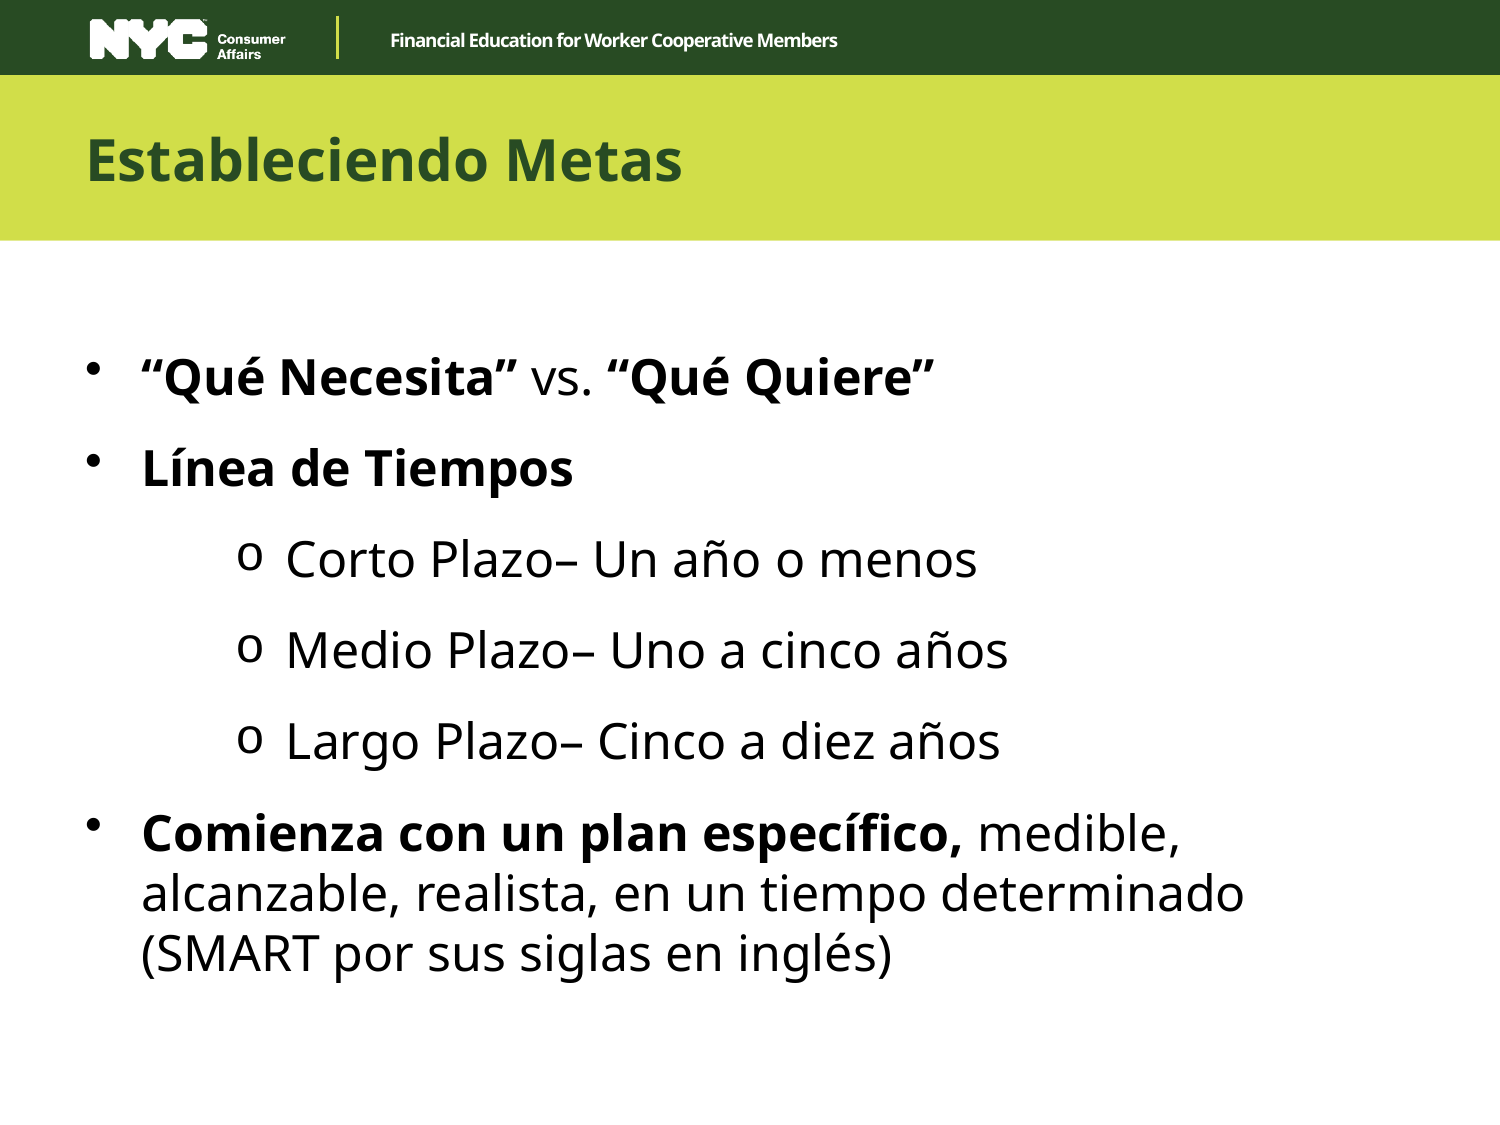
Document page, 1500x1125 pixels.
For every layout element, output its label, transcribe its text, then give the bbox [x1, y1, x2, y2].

text_box Estableciendo Metas [70, 125, 1488, 190]
text_box “Qué Necesita” vs. “Qué Quiere” Línea de Tiempos Corto Plazo– Un año o menos Medio Plazo– Uno a cinco años Largo Plazo– Cinco a diez años Comienza con un plan específico, medible, alcanzable, realista, en un tiempo determinado (SMART por sus siglas en inglés) [70, 337, 1421, 1088]
picture [87, 16, 288, 62]
text_box [0, 73, 1500, 243]
